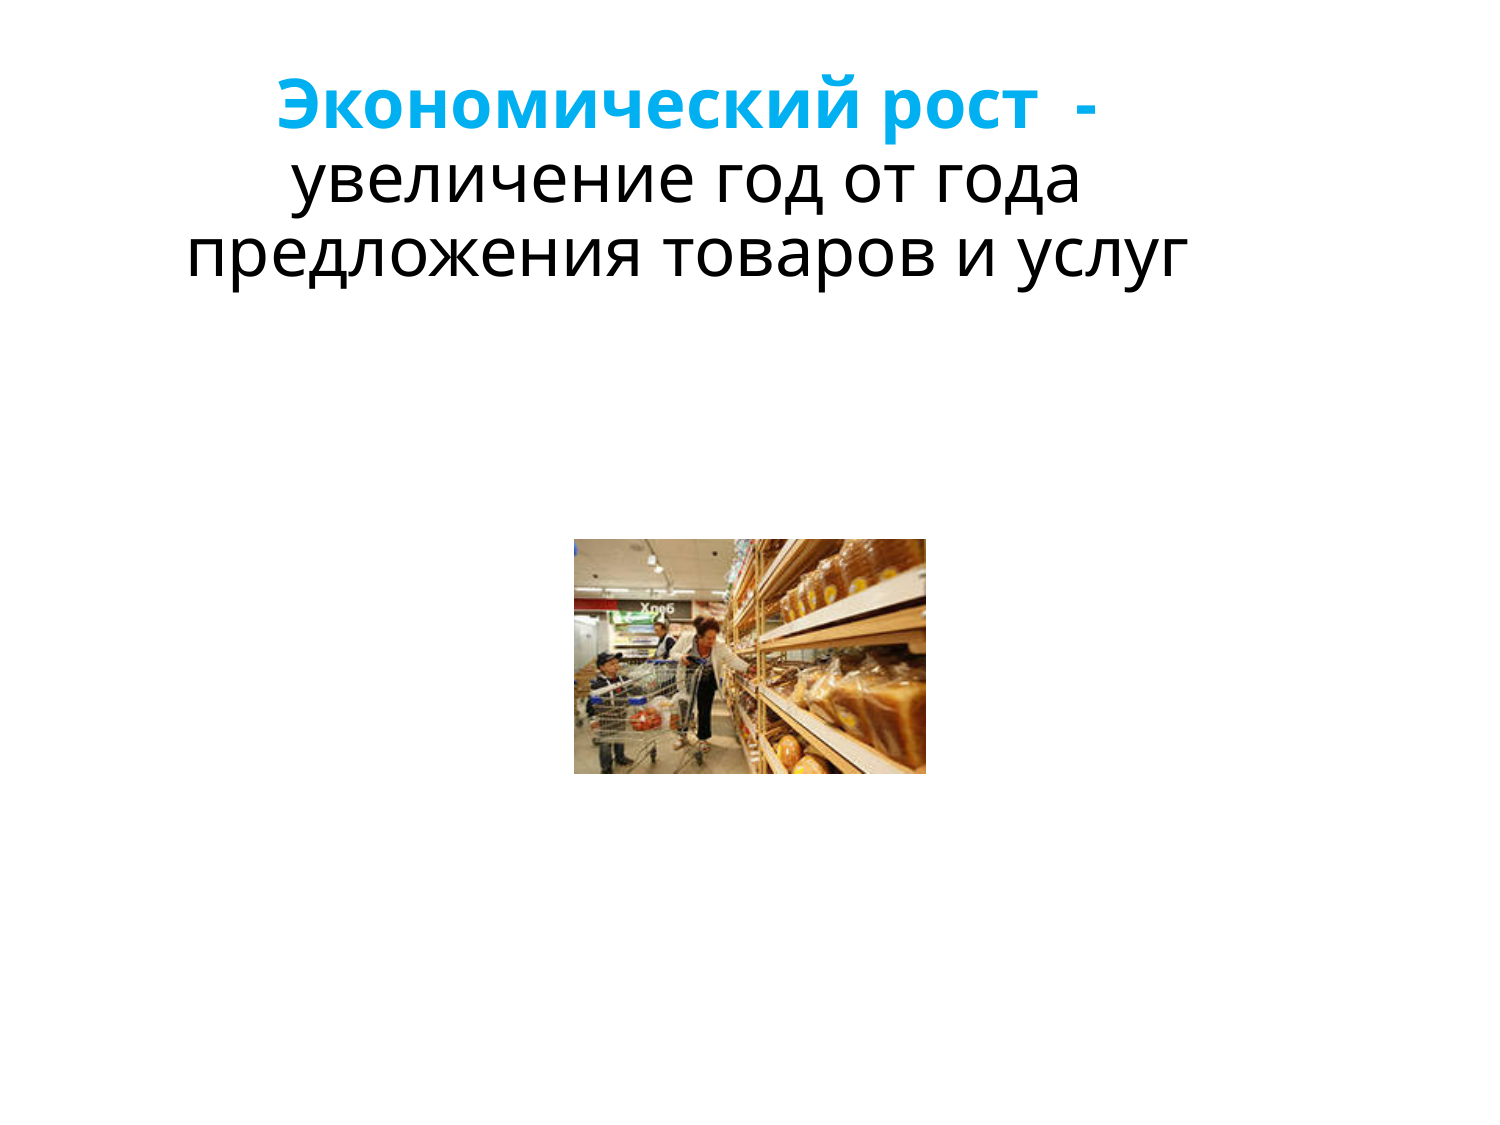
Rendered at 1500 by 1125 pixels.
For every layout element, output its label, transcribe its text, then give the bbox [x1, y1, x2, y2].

title Экономический рост - увеличение год от года предложения товаров и услуг [75, 45, 1300, 399]
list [574, 539, 926, 774]
